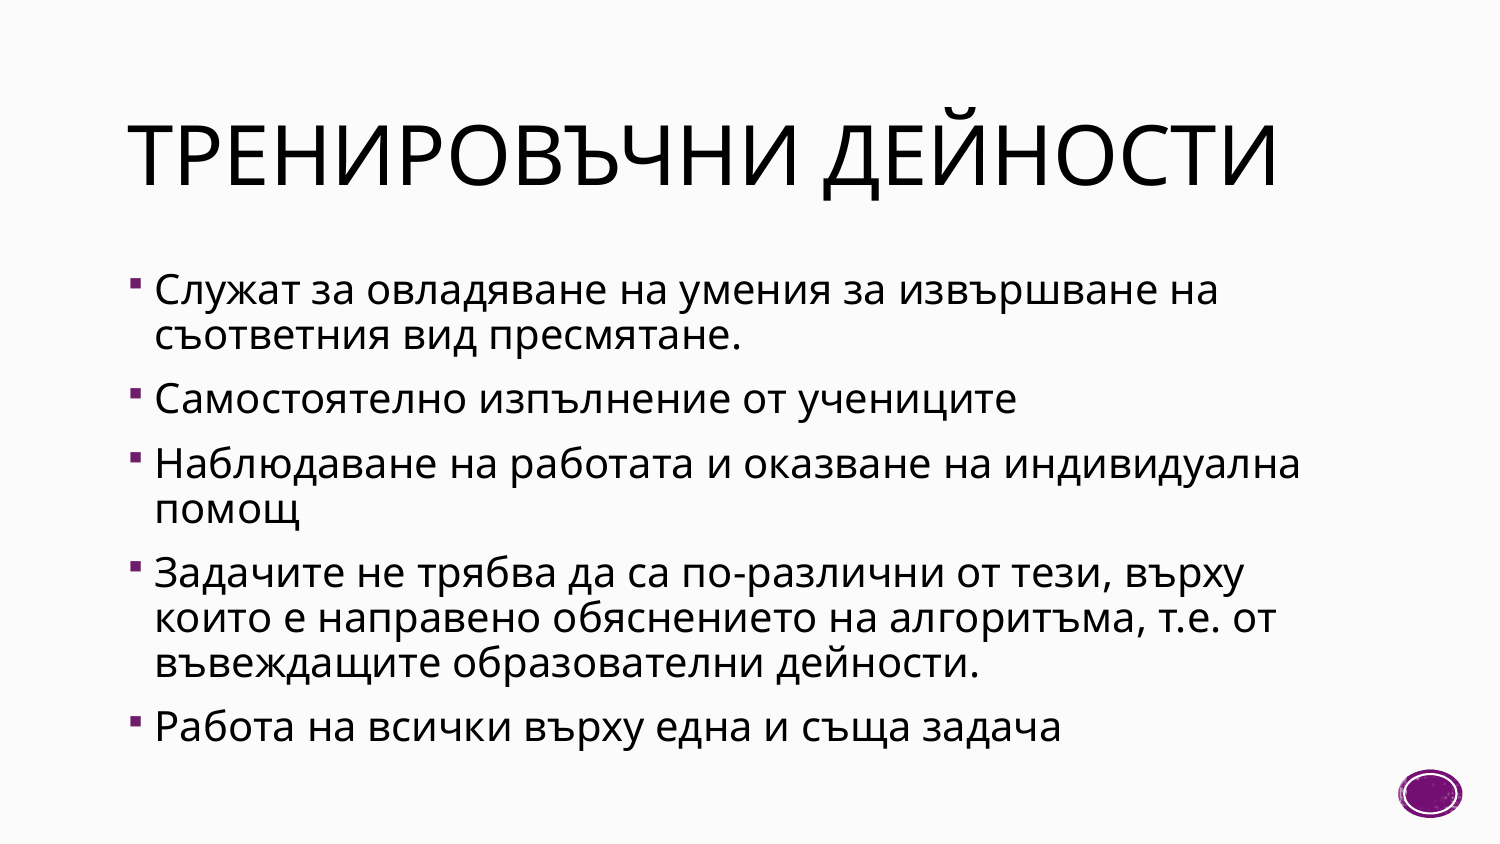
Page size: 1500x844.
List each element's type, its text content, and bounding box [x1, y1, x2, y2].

title Тренировъчни дейности [112, 59, 1388, 258]
list Служат за овладяване на умения за извършване на съответния вид пресмятане. Самостоятелно изпълнение от учениците Наблюдаване на работата и оказване на индивидуална помощ Задачите не трябва да са по-различни от тези, върху които е направено обяснението на алгоритъма, т.е. от въвеждащите образователни дейности. Работа на всички върху една и съща задача [112, 261, 1388, 760]
